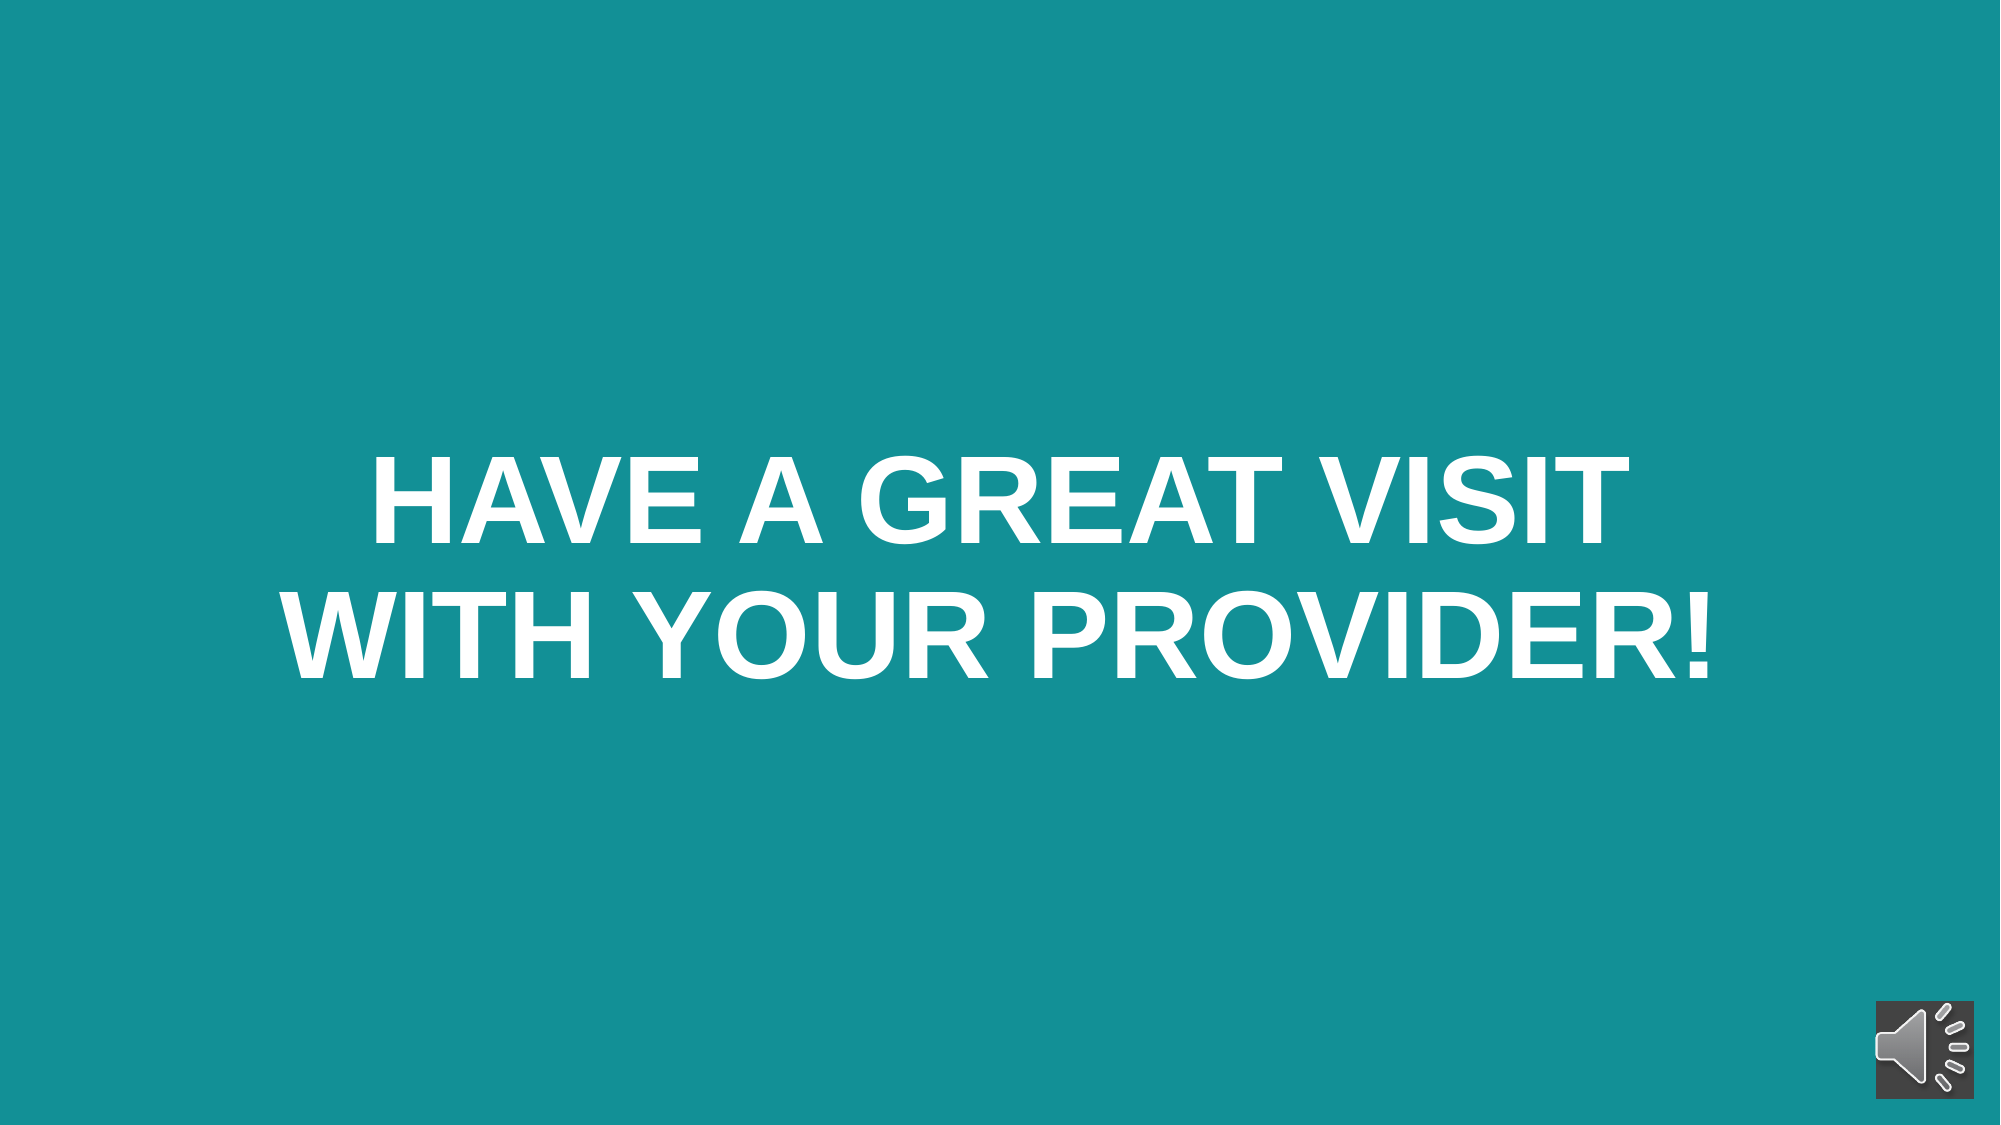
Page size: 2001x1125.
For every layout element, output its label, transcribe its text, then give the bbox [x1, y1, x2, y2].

title Have a great visit with your provider! [0, 328, 2000, 814]
picture [1874, 999, 1975, 1100]
